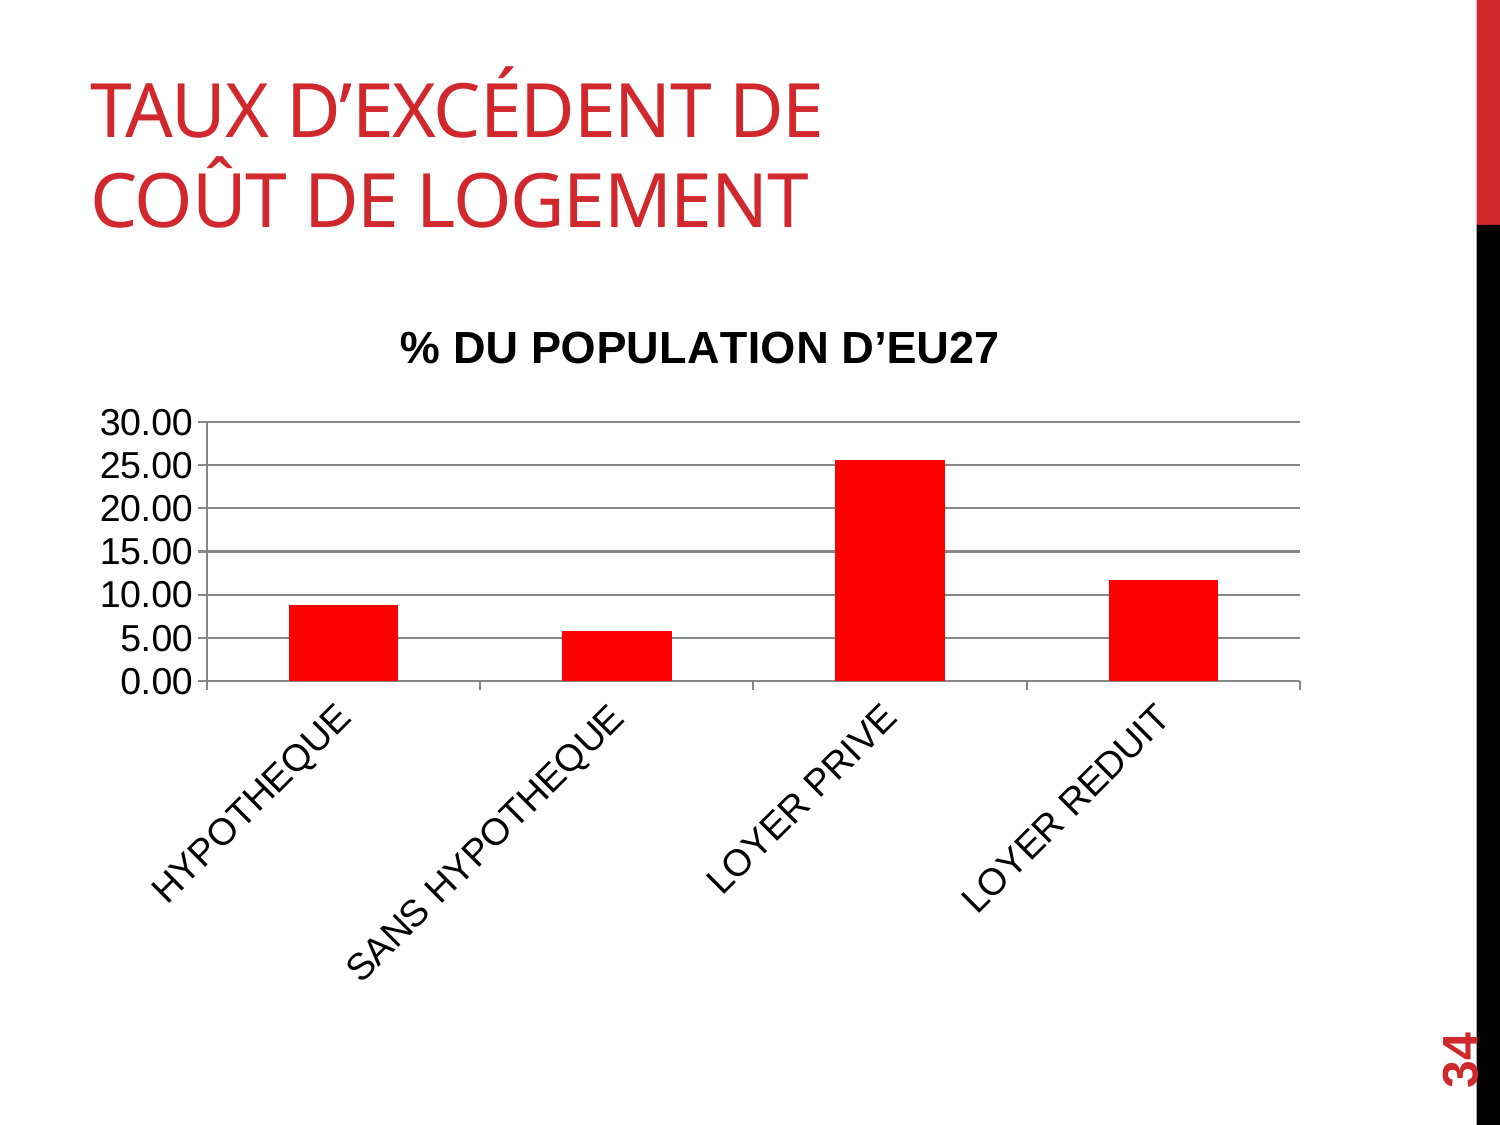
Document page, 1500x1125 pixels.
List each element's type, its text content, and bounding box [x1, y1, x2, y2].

slide_number 34 [1427, 887, 1488, 1104]
title TAUX D’excédent de coût de logement [75, 25, 1025, 250]
chart [74, 286, 1326, 1006]
